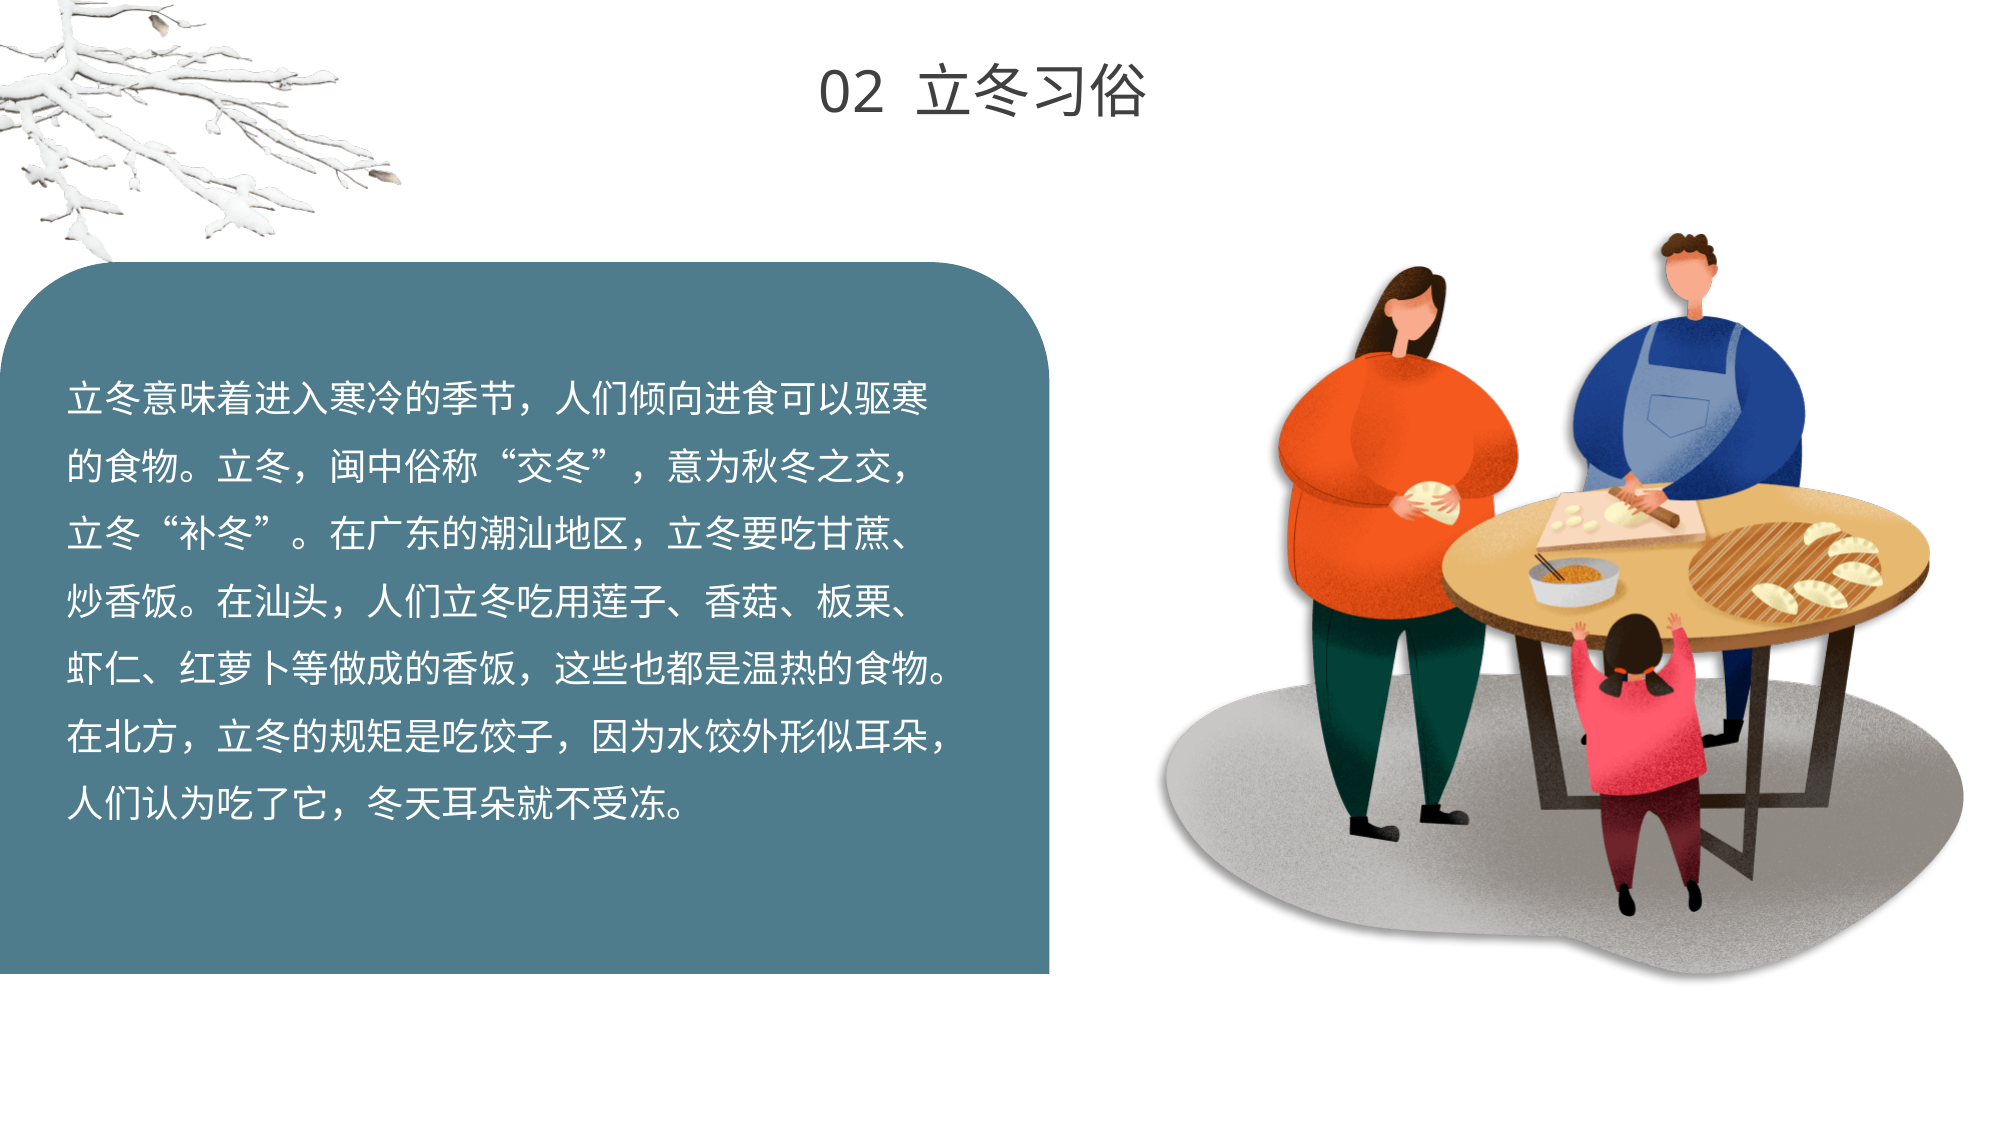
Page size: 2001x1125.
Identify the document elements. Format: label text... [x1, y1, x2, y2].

picture [0, 0, 402, 265]
picture [1166, 233, 1964, 975]
text_box 立冬意味着进入寒冷的季节，人们倾向进食可以驱寒的食物。立冬，闽中俗称“交冬”，意为秋冬之交，立冬“补冬”。在广东的潮汕地区，立冬要吃甘蔗、炒香饭。在汕头，人们立冬吃用莲子、香菇、板栗、虾仁、红萝卜等做成的香饭，这些也都是温热的食物。在北方，立冬的规矩是吃饺子，因为水饺外形似耳朵，人们认为吃了它，冬天耳朵就不受冻。 [52, 345, 959, 833]
text_box [0, 261, 1051, 976]
text_box 02 立冬习俗 [803, 46, 1197, 132]
